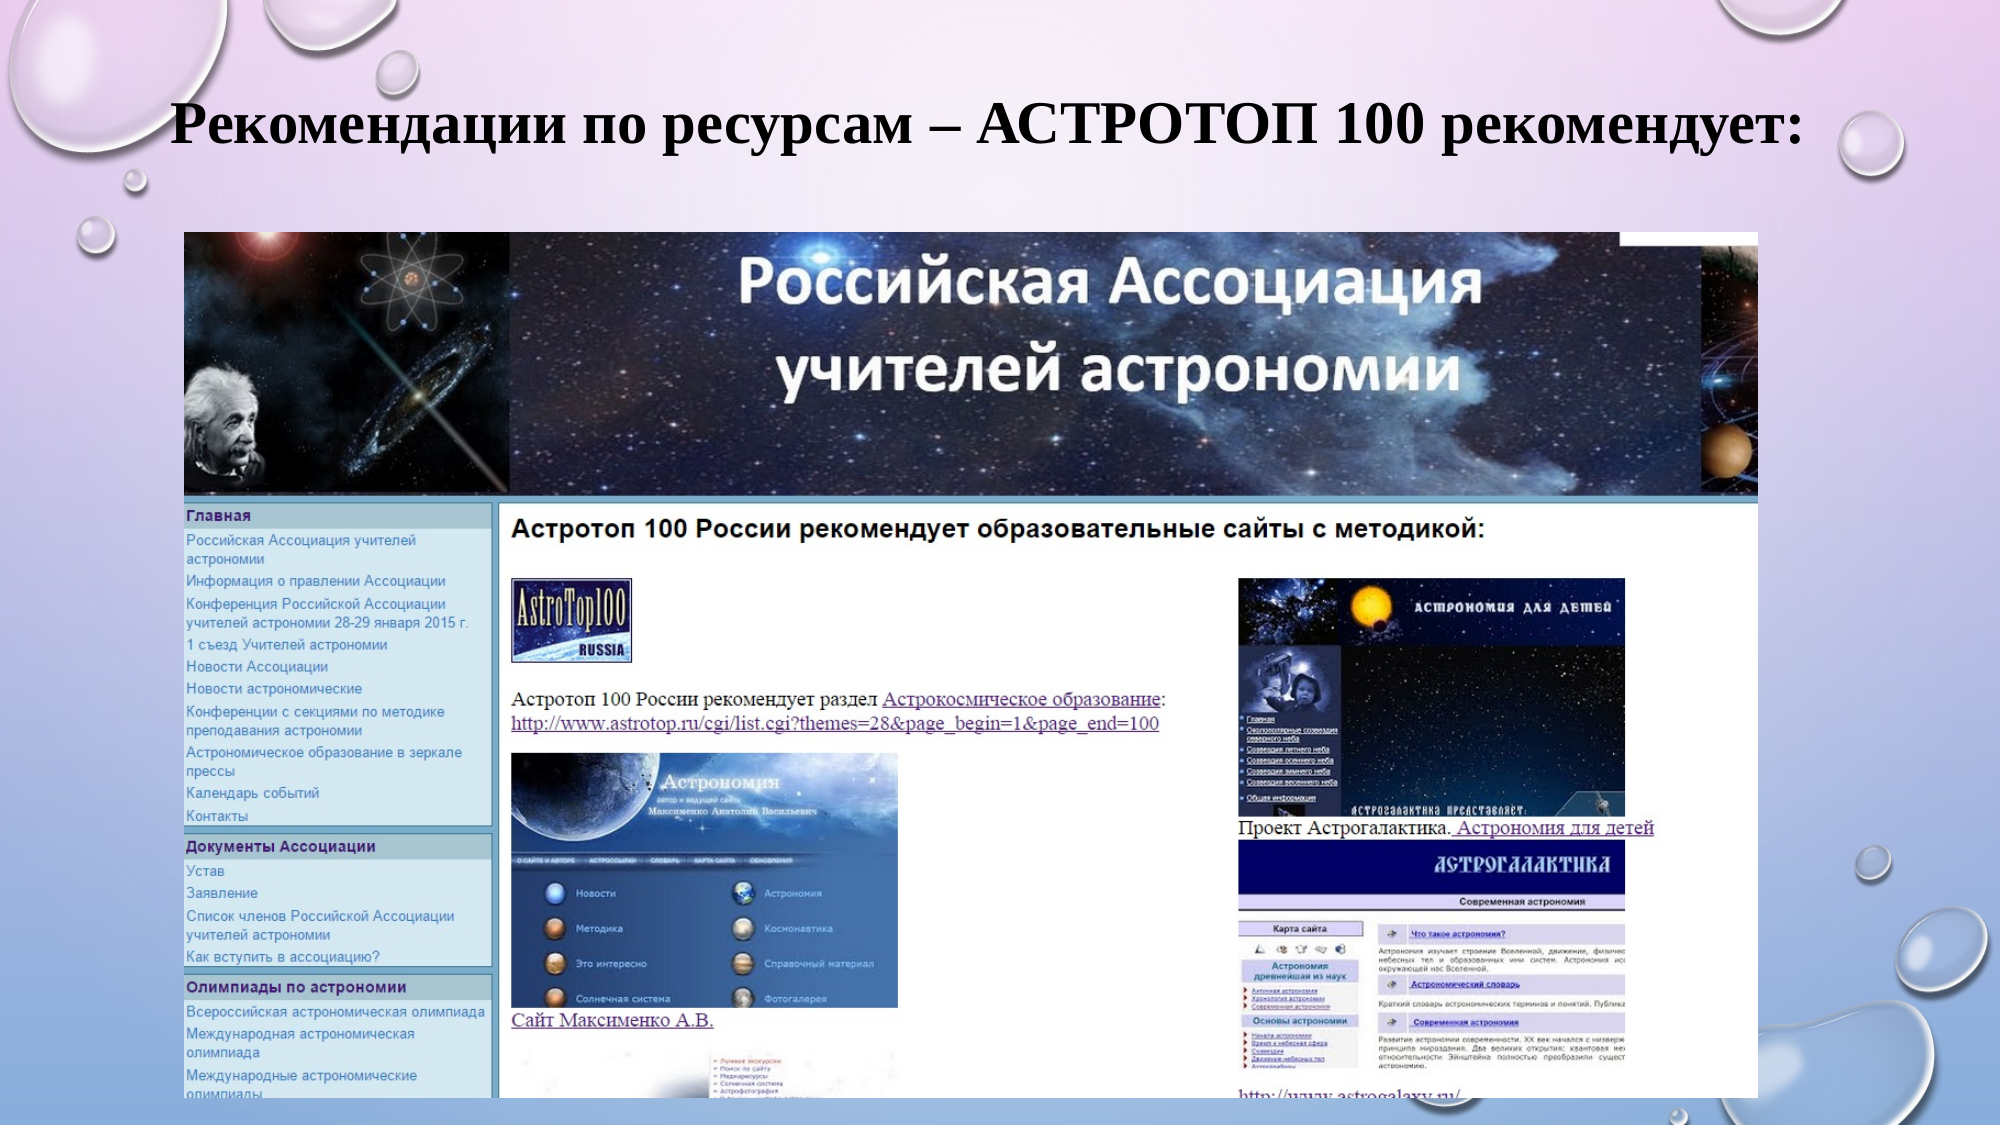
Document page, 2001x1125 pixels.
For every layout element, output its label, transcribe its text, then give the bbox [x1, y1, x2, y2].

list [184, 232, 1759, 1098]
title Рекомендации по ресурсам – Астротоп 100 рекомендует: [54, 62, 1922, 185]
picture [0, 0, 2000, 1125]
